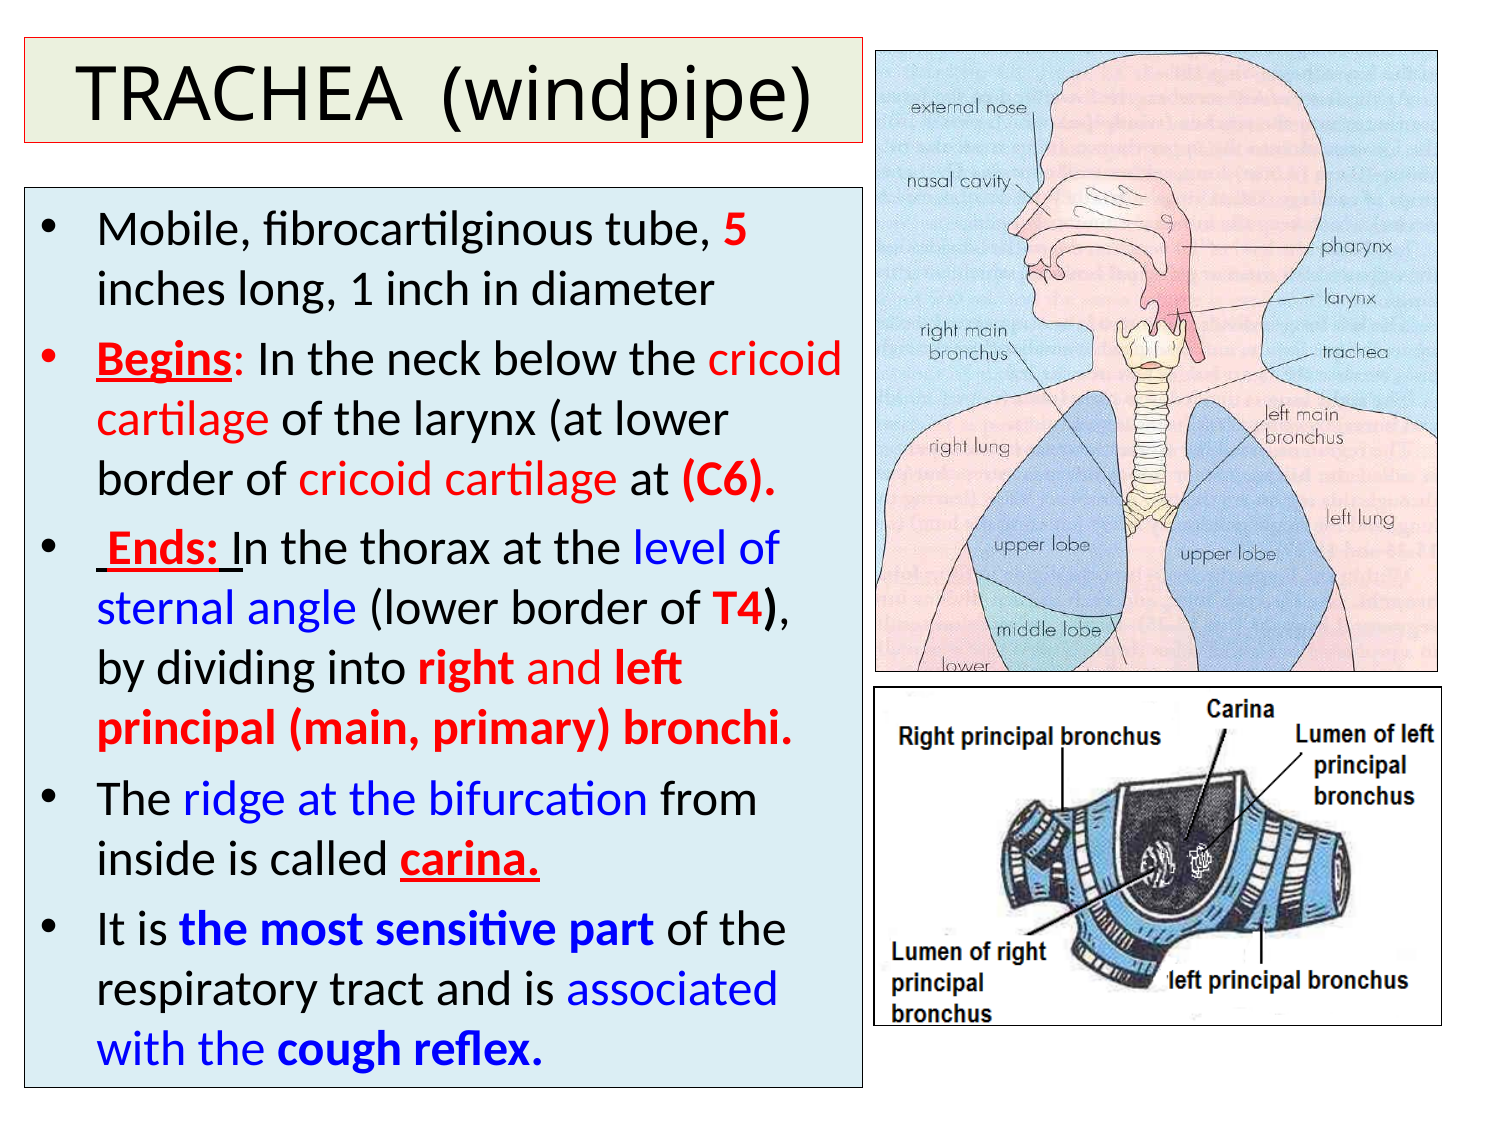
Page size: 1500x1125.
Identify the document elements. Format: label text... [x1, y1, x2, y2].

picture [874, 687, 1442, 1026]
list Mobile, fibrocartilginous tube, 5 inches long, 1 inch in diameter Begins: In the neck below the cricoid cartilage of the larynx (at lower border of cricoid cartilage at (C6). Ends: In the thorax at the level of sternal angle (lower border of T4), by dividing into right and left principal (main, primary) bronchi. The ridge at the bifurcation from inside is called carina. It is the most sensitive part of the respiratory tract and is associated with the cough reflex. [24, 187, 863, 1088]
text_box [874, 49, 1438, 672]
title TRACHEA (windpipe) [24, 37, 863, 143]
